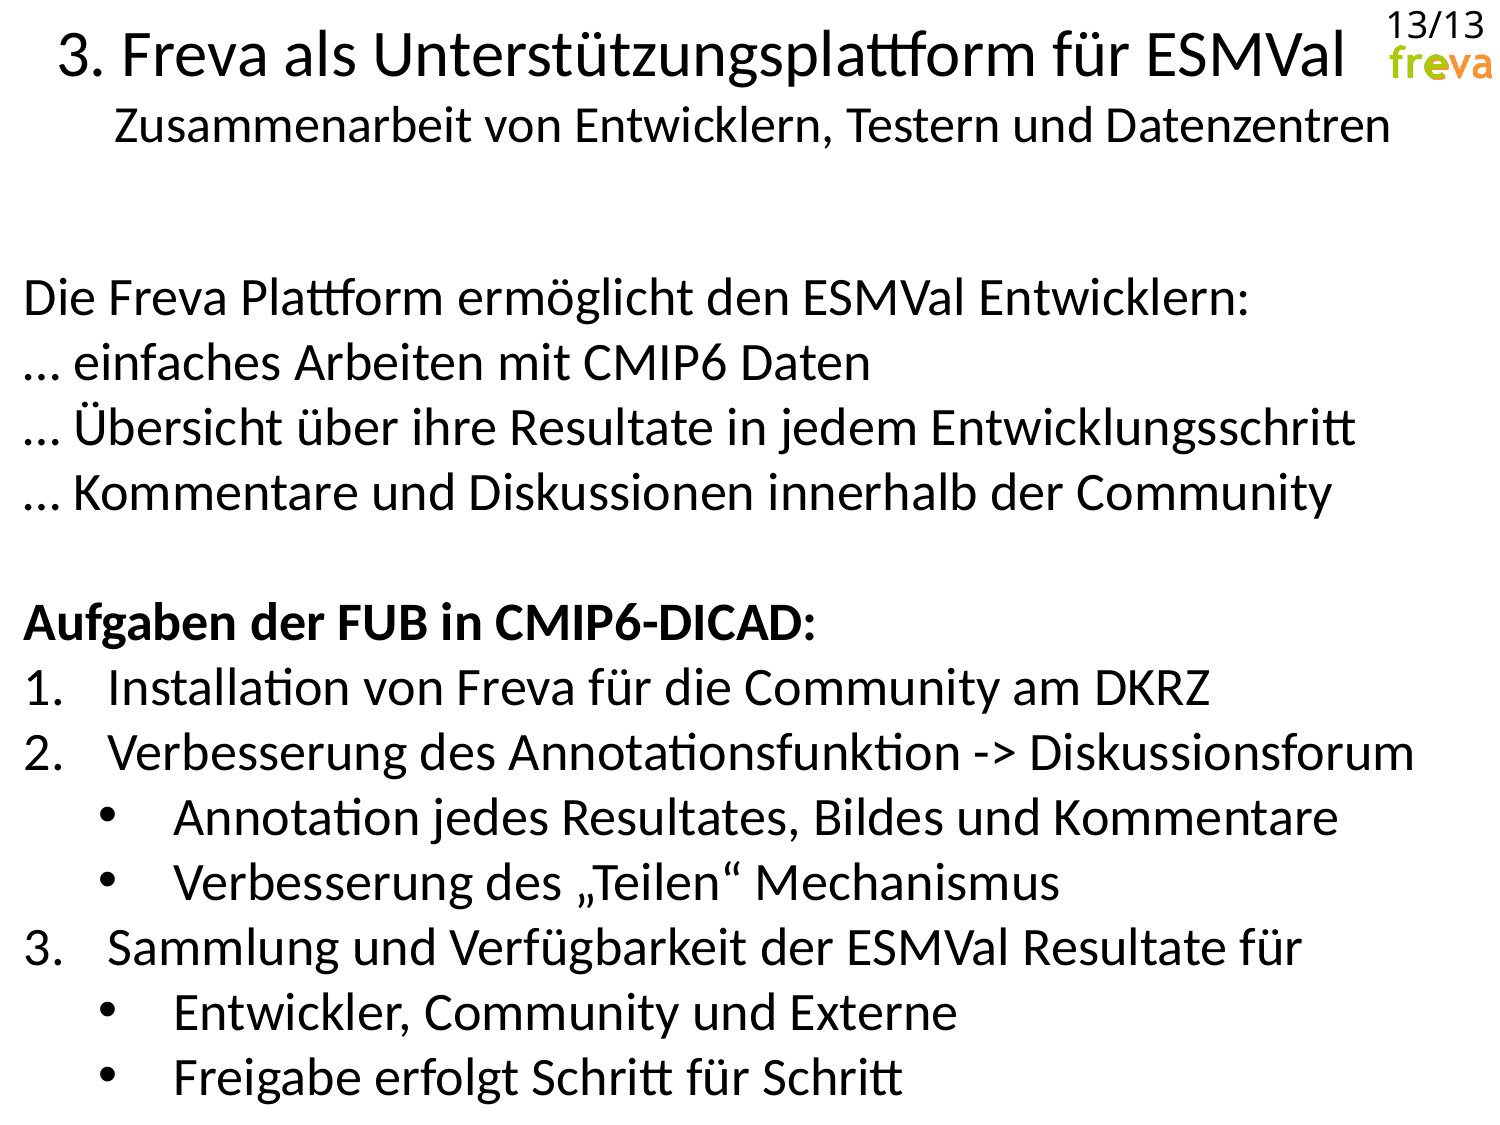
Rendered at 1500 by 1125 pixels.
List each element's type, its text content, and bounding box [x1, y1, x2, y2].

text_box Die Freva Plattform ermöglicht den ESMVal Entwicklern: … einfaches Arbeiten mit CMIP6 Daten … Übersicht über ihre Resultate in jedem Entwicklungsschritt … Kommentare und Diskussionen innerhalb der Community Aufgaben der FUB in CMIP6-DICAD: Installation von Freva für die Community am DKRZ Verbesserung des Annotationsfunktion -> Diskussionsforum Annotation jedes Resultates, Bildes und Kommentare Verbesserung des „Teilen“ Mechanismus Sammlung und Verfügbarkeit der ESMVal Resultate für Entwickler, Community und Externe Freigabe erfolgt Schritt für Schritt [8, 254, 1500, 1114]
text_box 3. Freva als Unterstützungsplattform für ESMVal Zusammenarbeit von Entwicklern, Testern und Datenzentren [41, 2, 1471, 160]
text_box 13/13 [1364, 0, 1500, 54]
picture [1388, 45, 1493, 80]
